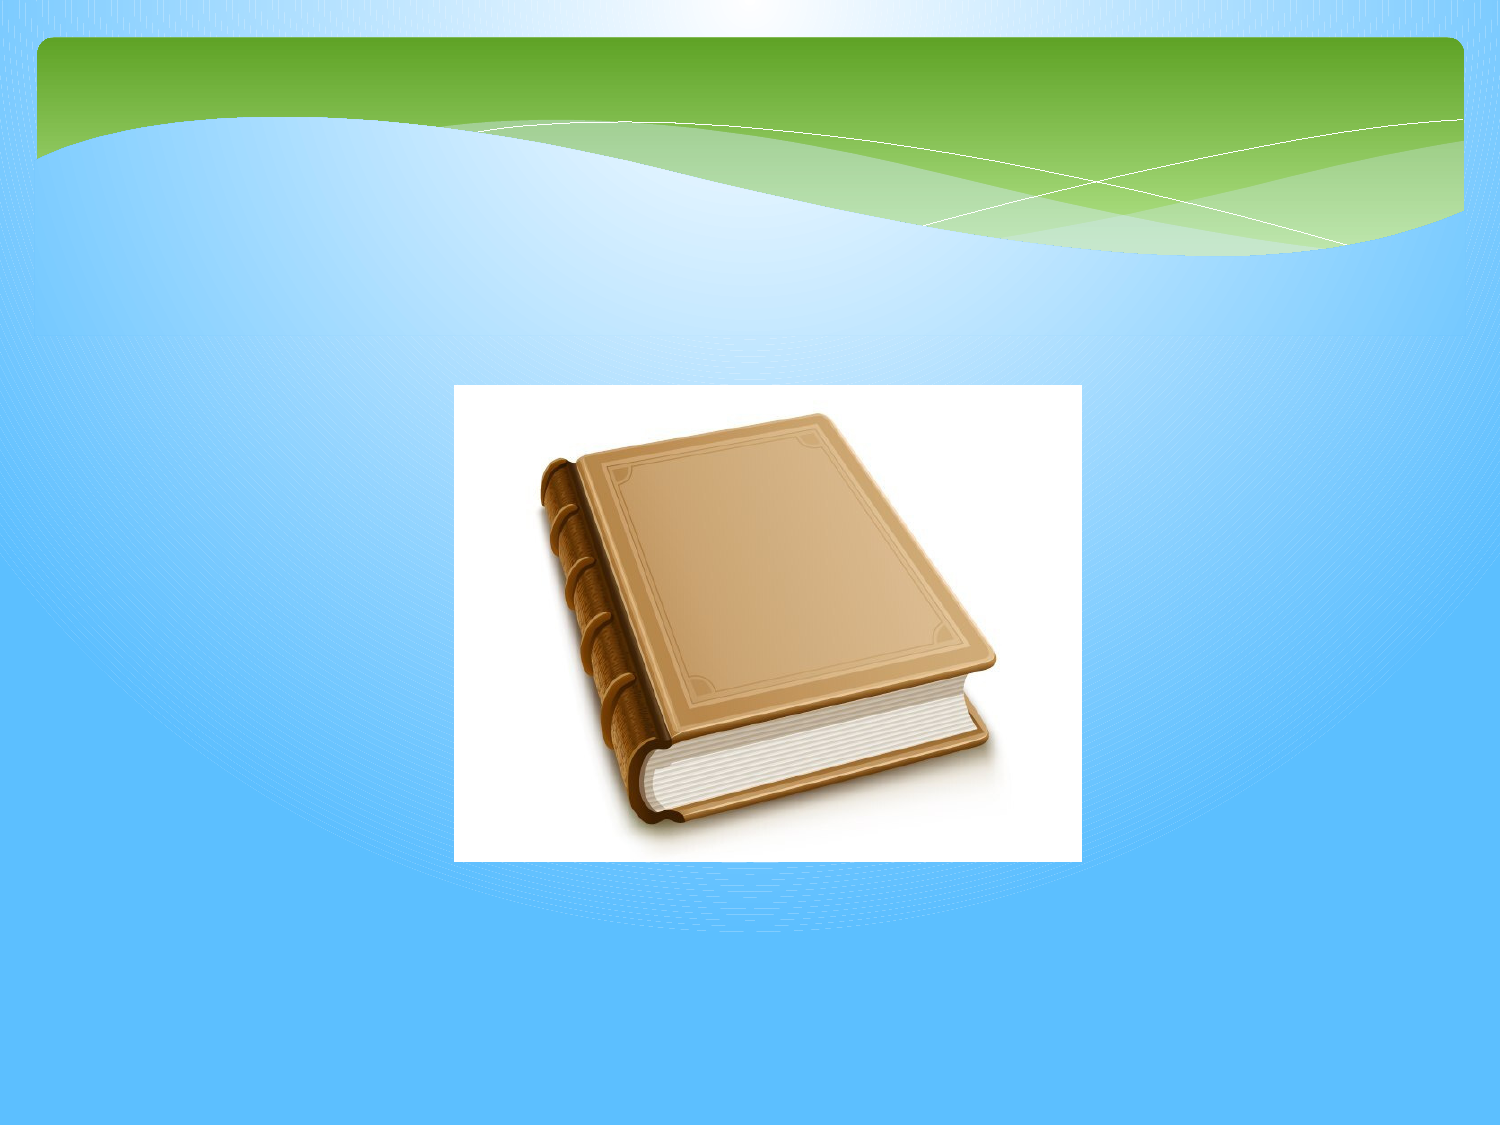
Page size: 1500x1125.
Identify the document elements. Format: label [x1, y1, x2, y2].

picture [454, 385, 1082, 863]
